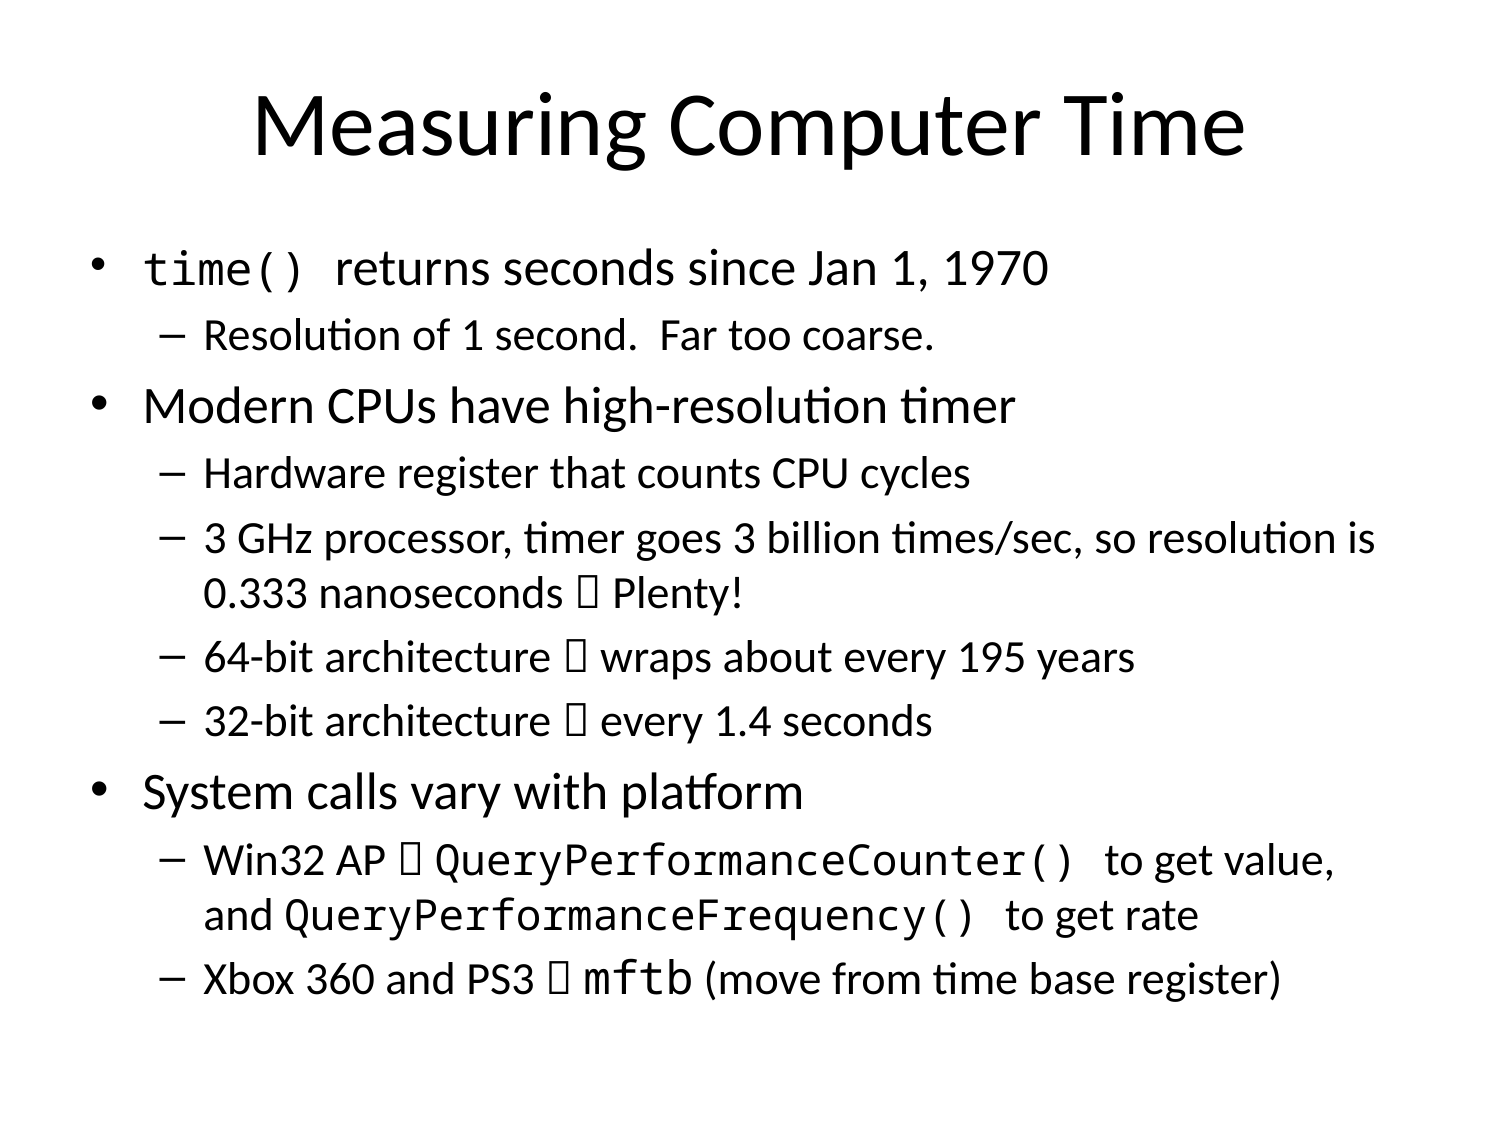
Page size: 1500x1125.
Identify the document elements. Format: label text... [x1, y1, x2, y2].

list time() returns seconds since Jan 1, 1970 Resolution of 1 second. Far too coarse. Modern CPUs have high-resolution timer Hardware register that counts CPU cycles 3 GHz processor, timer goes 3 billion times/sec, so resolution is 0.333 nanoseconds  Plenty! 64-bit architecture  wraps about every 195 years 32-bit architecture  every 1.4 seconds System calls vary with platform Win32 AP  QueryPerformanceCounter() to get value, and QueryPerformanceFrequency() to get rate Xbox 360 and PS3  mftb (move from time base register) [75, 224, 1425, 1013]
title Measuring Computer Time [75, 24, 1425, 213]
